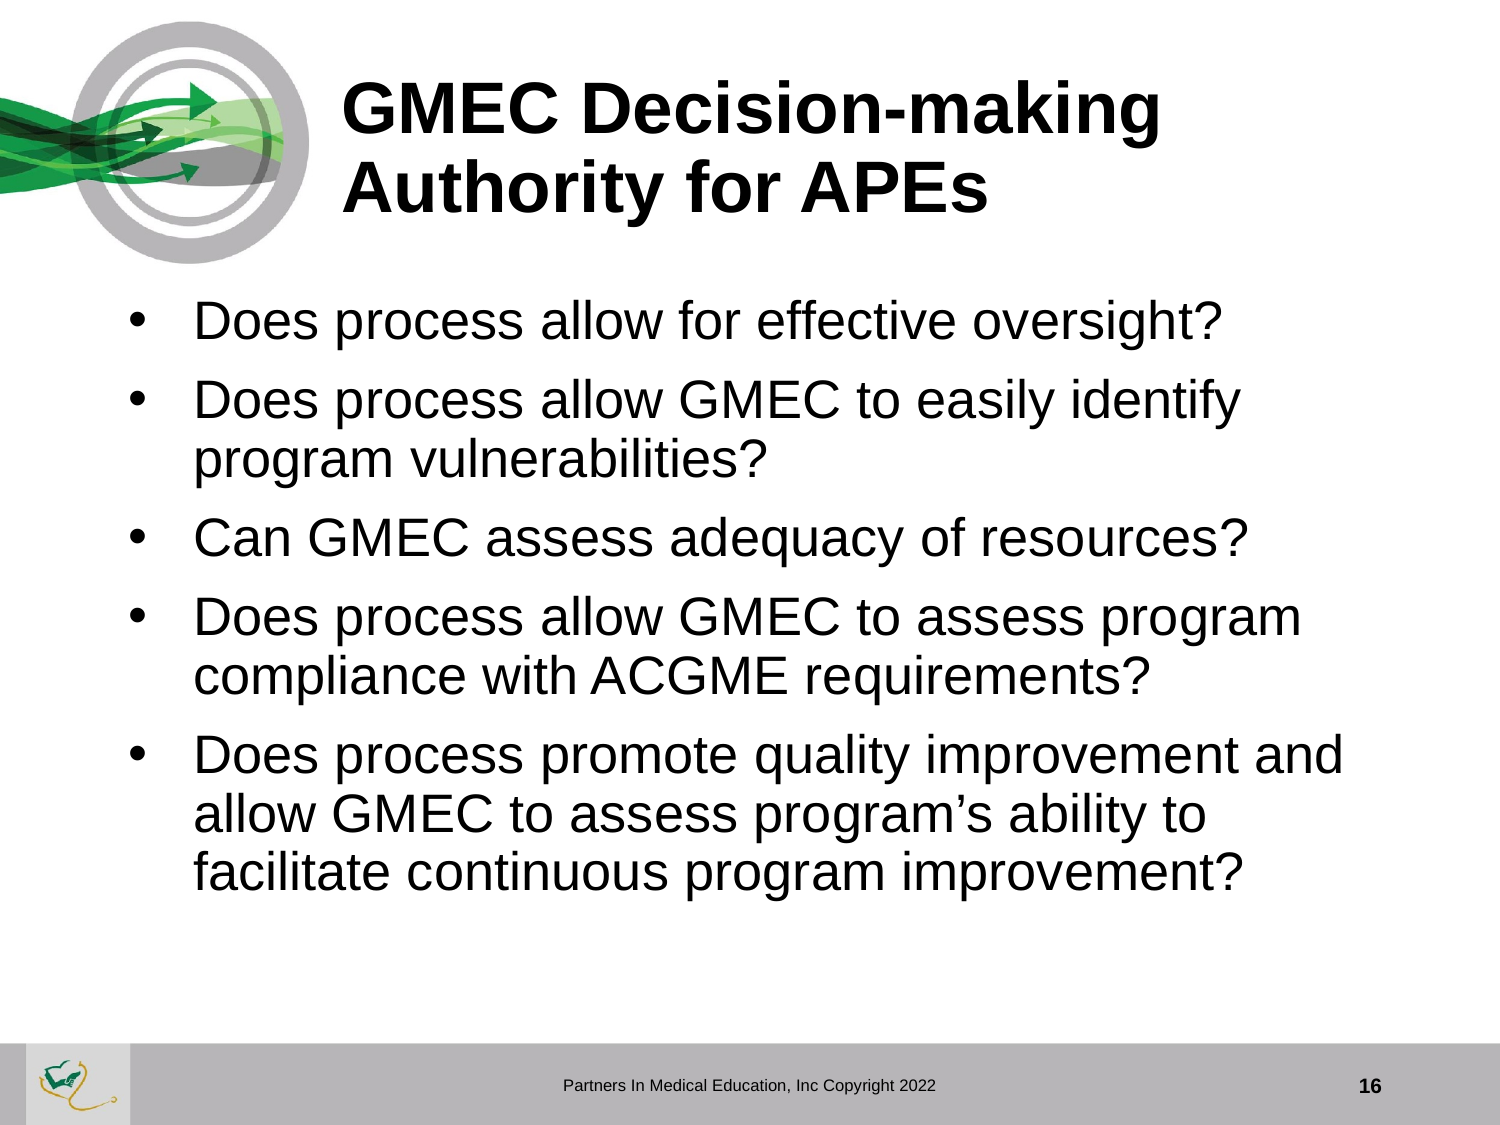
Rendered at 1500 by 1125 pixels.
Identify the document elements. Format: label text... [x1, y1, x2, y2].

footer Partners In Medical Education, Inc Copyright 2022 [496, 1055, 1004, 1116]
picture [0, 0, 1500, 1125]
list Does process allow for effective oversight? Does process allow GMEC to easily identify program vulnerabilities? Can GMEC assess adequacy of resources? Does process allow GMEC to assess program compliance with ACGME requirements? Does process promote quality improvement and allow GMEC to assess program’s ability to facilitate continuous program improvement? [103, 285, 1397, 1014]
slide_number 16 [1059, 1055, 1397, 1116]
title GMEC Decision-making Authority for APEs [326, 40, 1397, 258]
